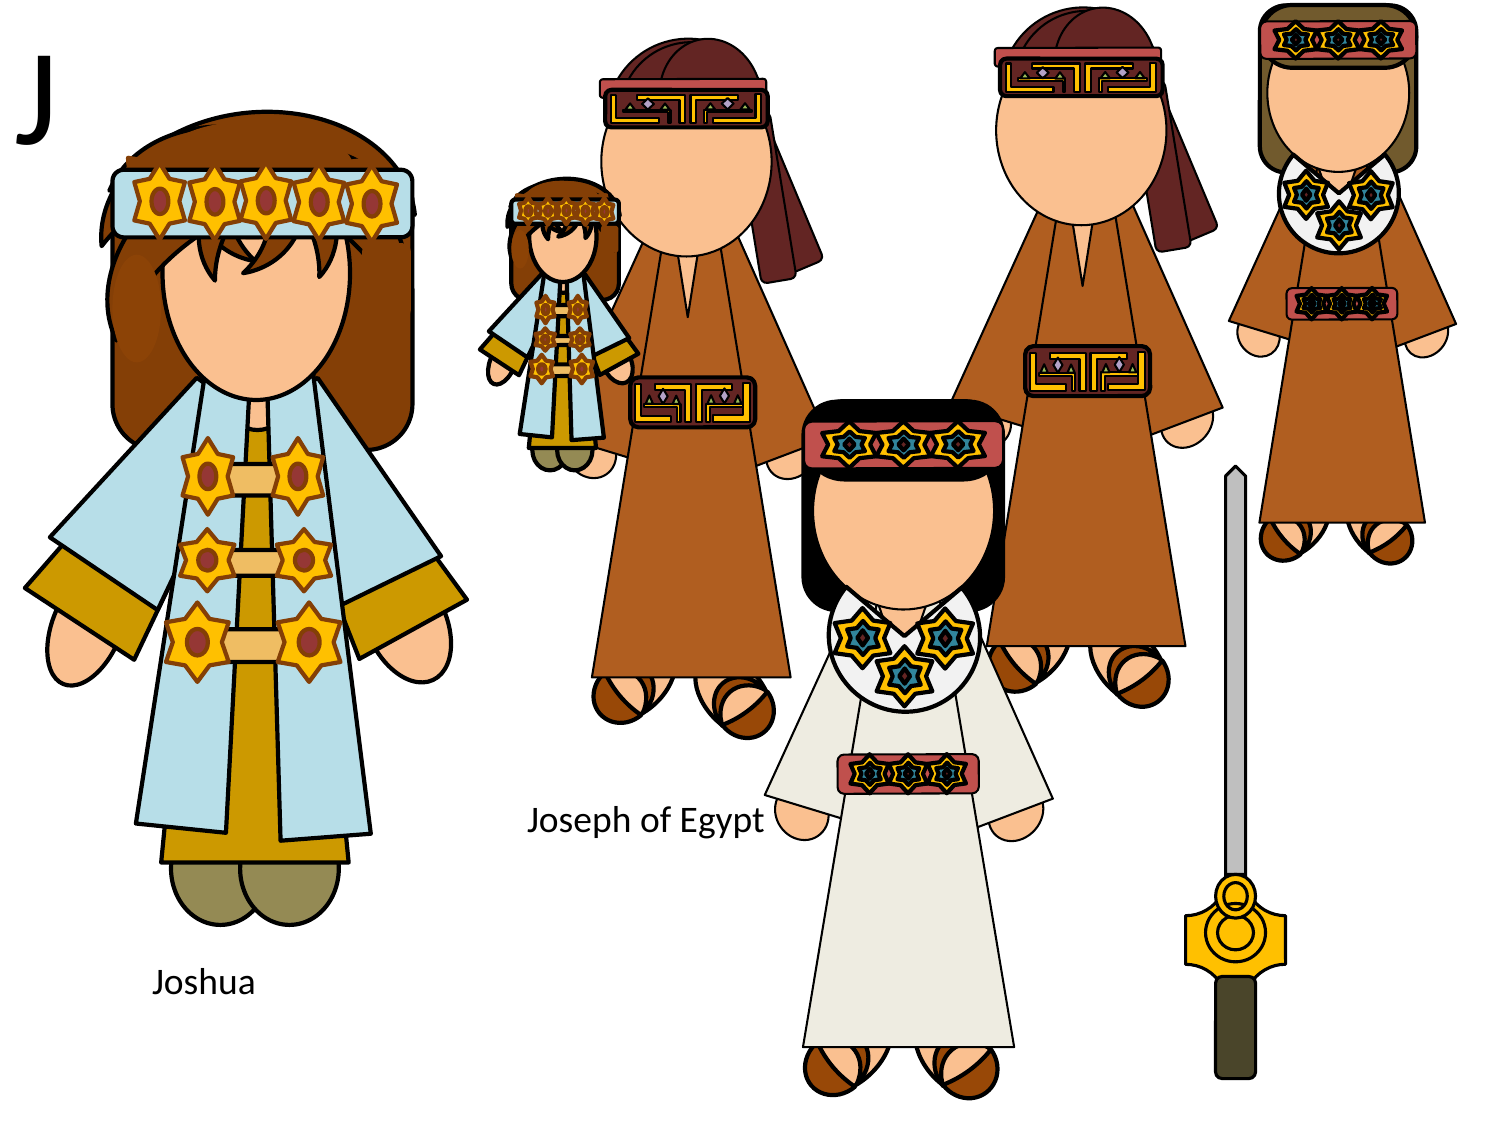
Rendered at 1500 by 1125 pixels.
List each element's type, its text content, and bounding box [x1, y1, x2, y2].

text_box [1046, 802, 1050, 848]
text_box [1238, 4, 1447, 568]
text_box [489, 178, 632, 471]
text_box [775, 400, 1042, 1104]
text_box Joshua [137, 949, 675, 1010]
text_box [566, 38, 817, 744]
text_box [52, 112, 447, 926]
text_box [1185, 465, 1286, 1079]
text_box J [0, 0, 150, 180]
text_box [961, 7, 1212, 712]
text_box Joseph of Egypt [512, 787, 770, 848]
